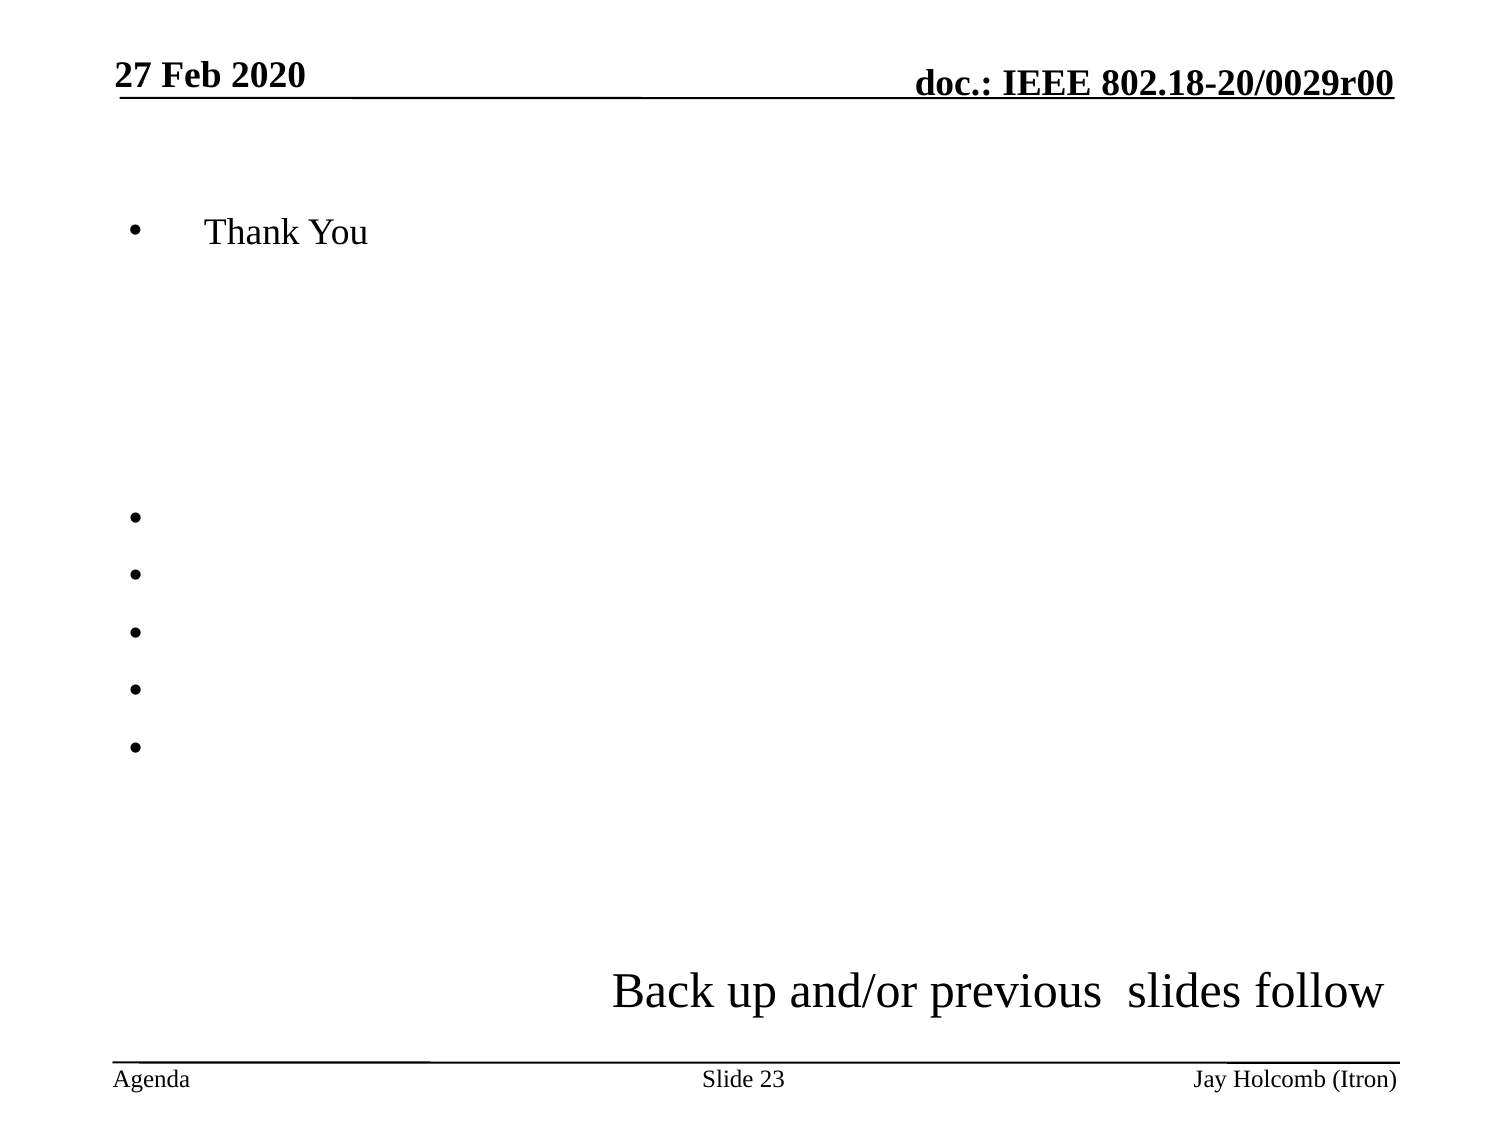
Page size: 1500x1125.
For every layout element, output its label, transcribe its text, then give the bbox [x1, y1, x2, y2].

text_box Back up and/or previous slides follow [574, 949, 1400, 1025]
text_box [114, 487, 1464, 844]
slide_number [114, 49, 478, 95]
footer Jay Holcomb (Itron) [874, 1061, 1398, 1093]
text_box Thank You [114, 199, 777, 305]
slide_number Slide 23 [687, 1061, 800, 1123]
